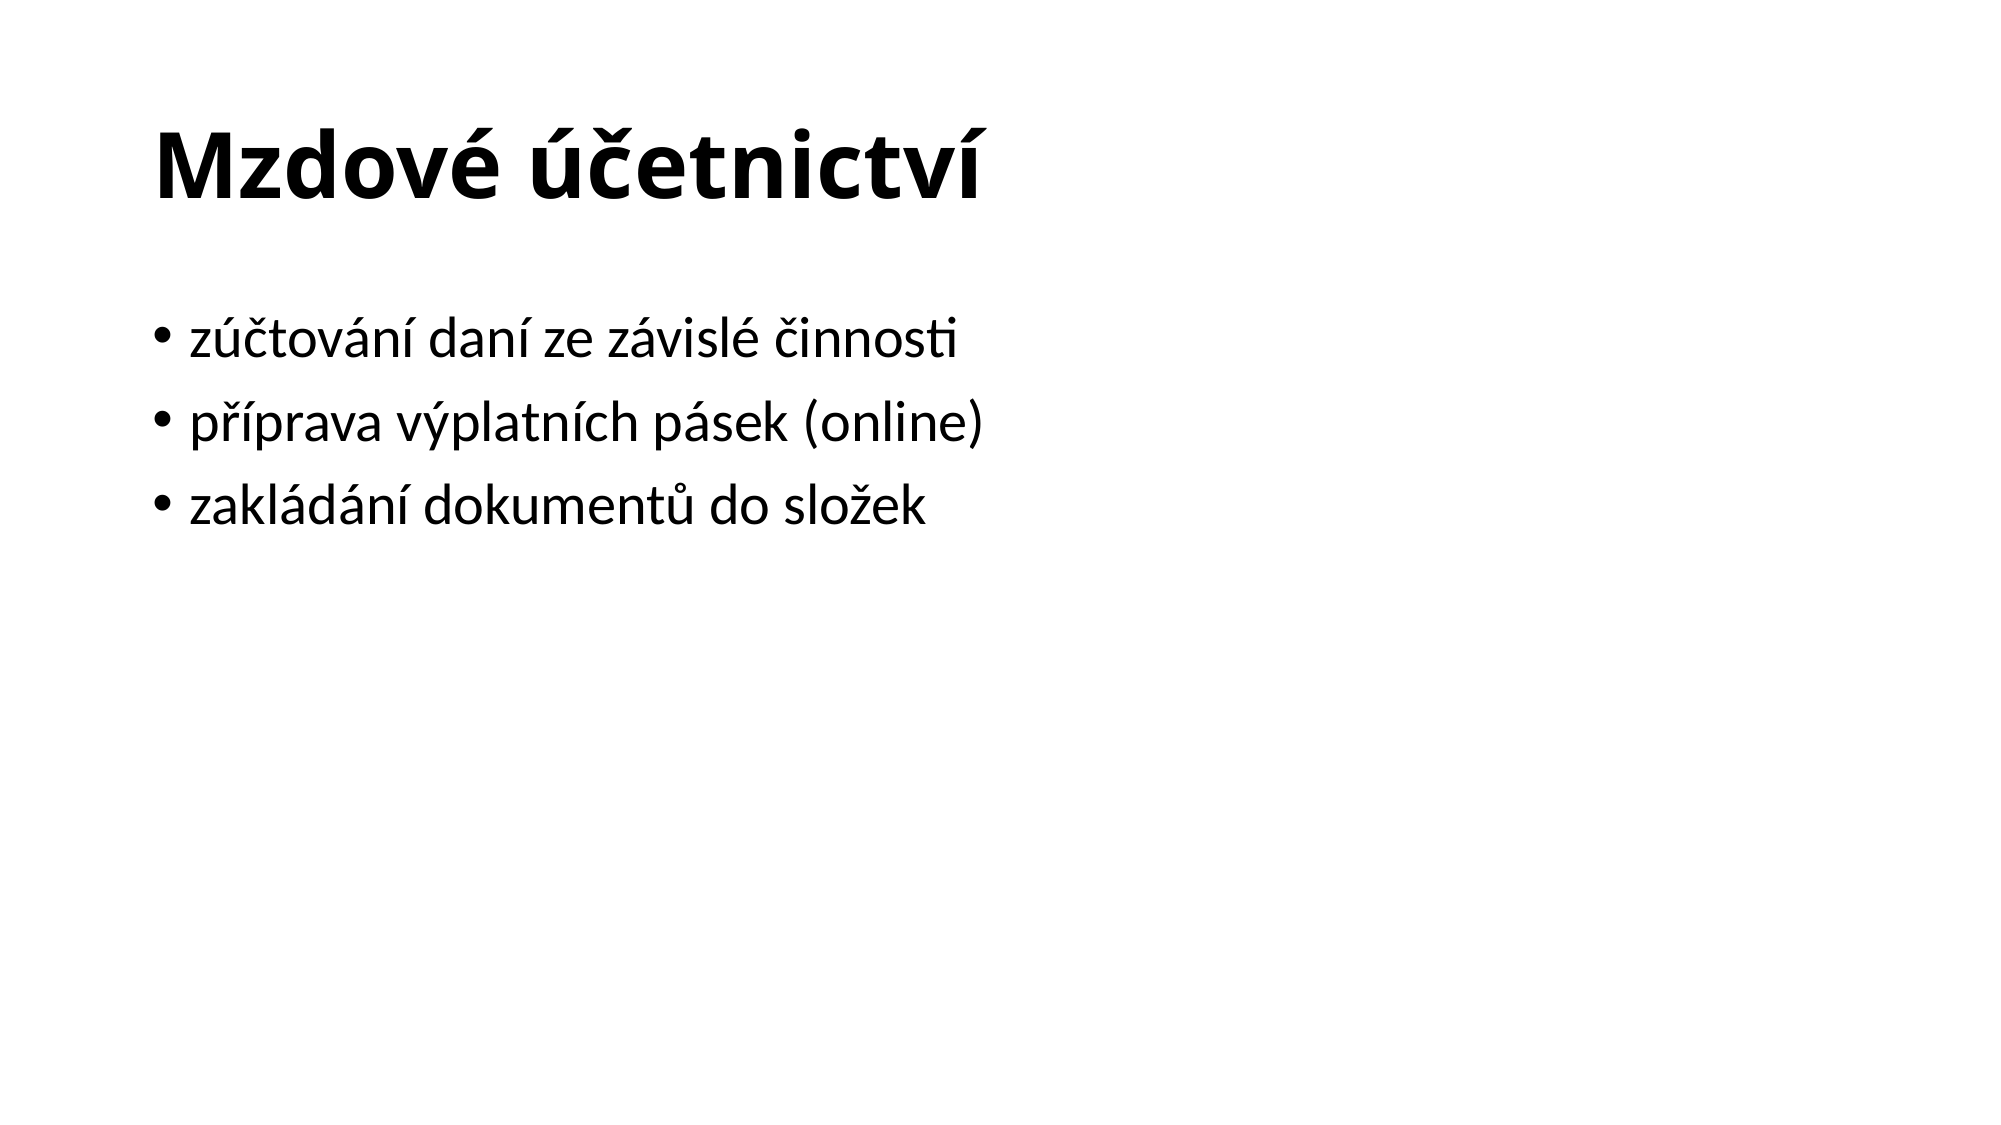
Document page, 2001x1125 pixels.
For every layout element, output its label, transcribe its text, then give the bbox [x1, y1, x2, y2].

title Mzdové účetnictví [137, 59, 1863, 278]
list zúčtování daní ze závislé činnosti příprava výplatních pásek (online) zakládání dokumentů do složek [137, 299, 1863, 1014]
